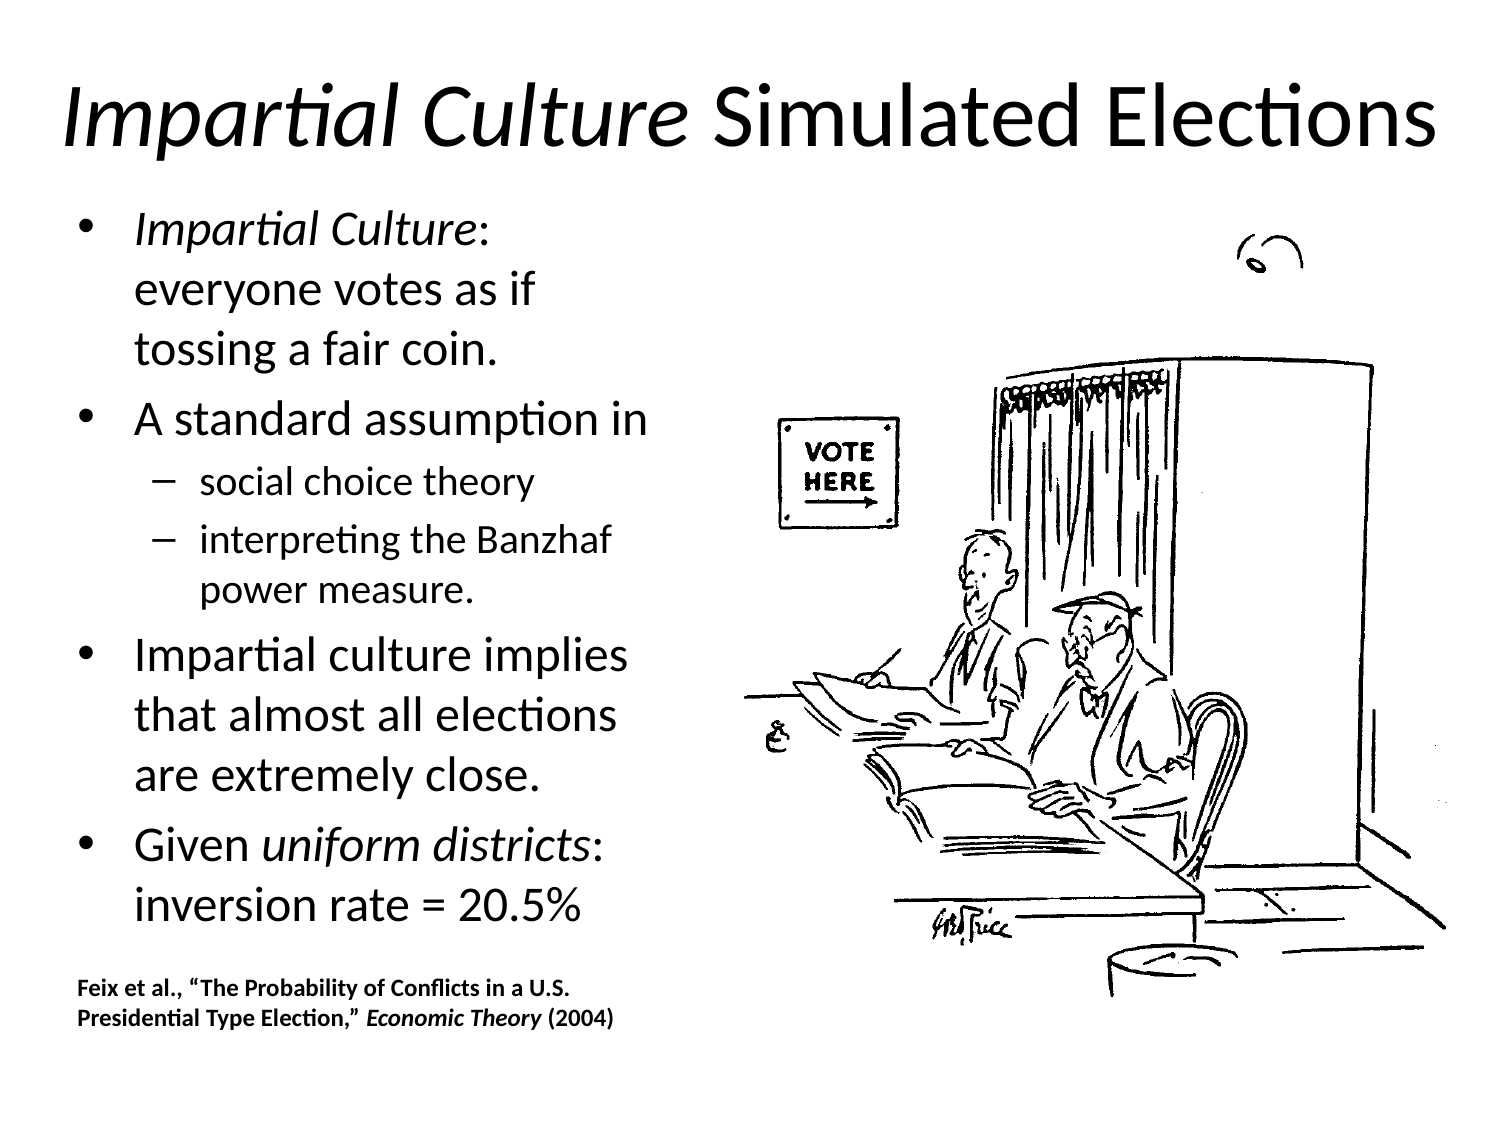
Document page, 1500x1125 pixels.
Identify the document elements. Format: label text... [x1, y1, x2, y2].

title Impartial Culture Simulated Elections [37, 45, 1463, 175]
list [737, 224, 1451, 1013]
list Impartial Culture: everyone votes as if tossing a fair coin. A standard assumption in social choice theory interpreting the Banzhaf power measure. Impartial culture implies that almost all elections are extremely close. Given uniform districts: inversion rate = 20.5% Feix et al., “The Probability of Conflicts in a U.S. Presidential Type Election,” Economic Theory (2004) [62, 187, 700, 1100]
